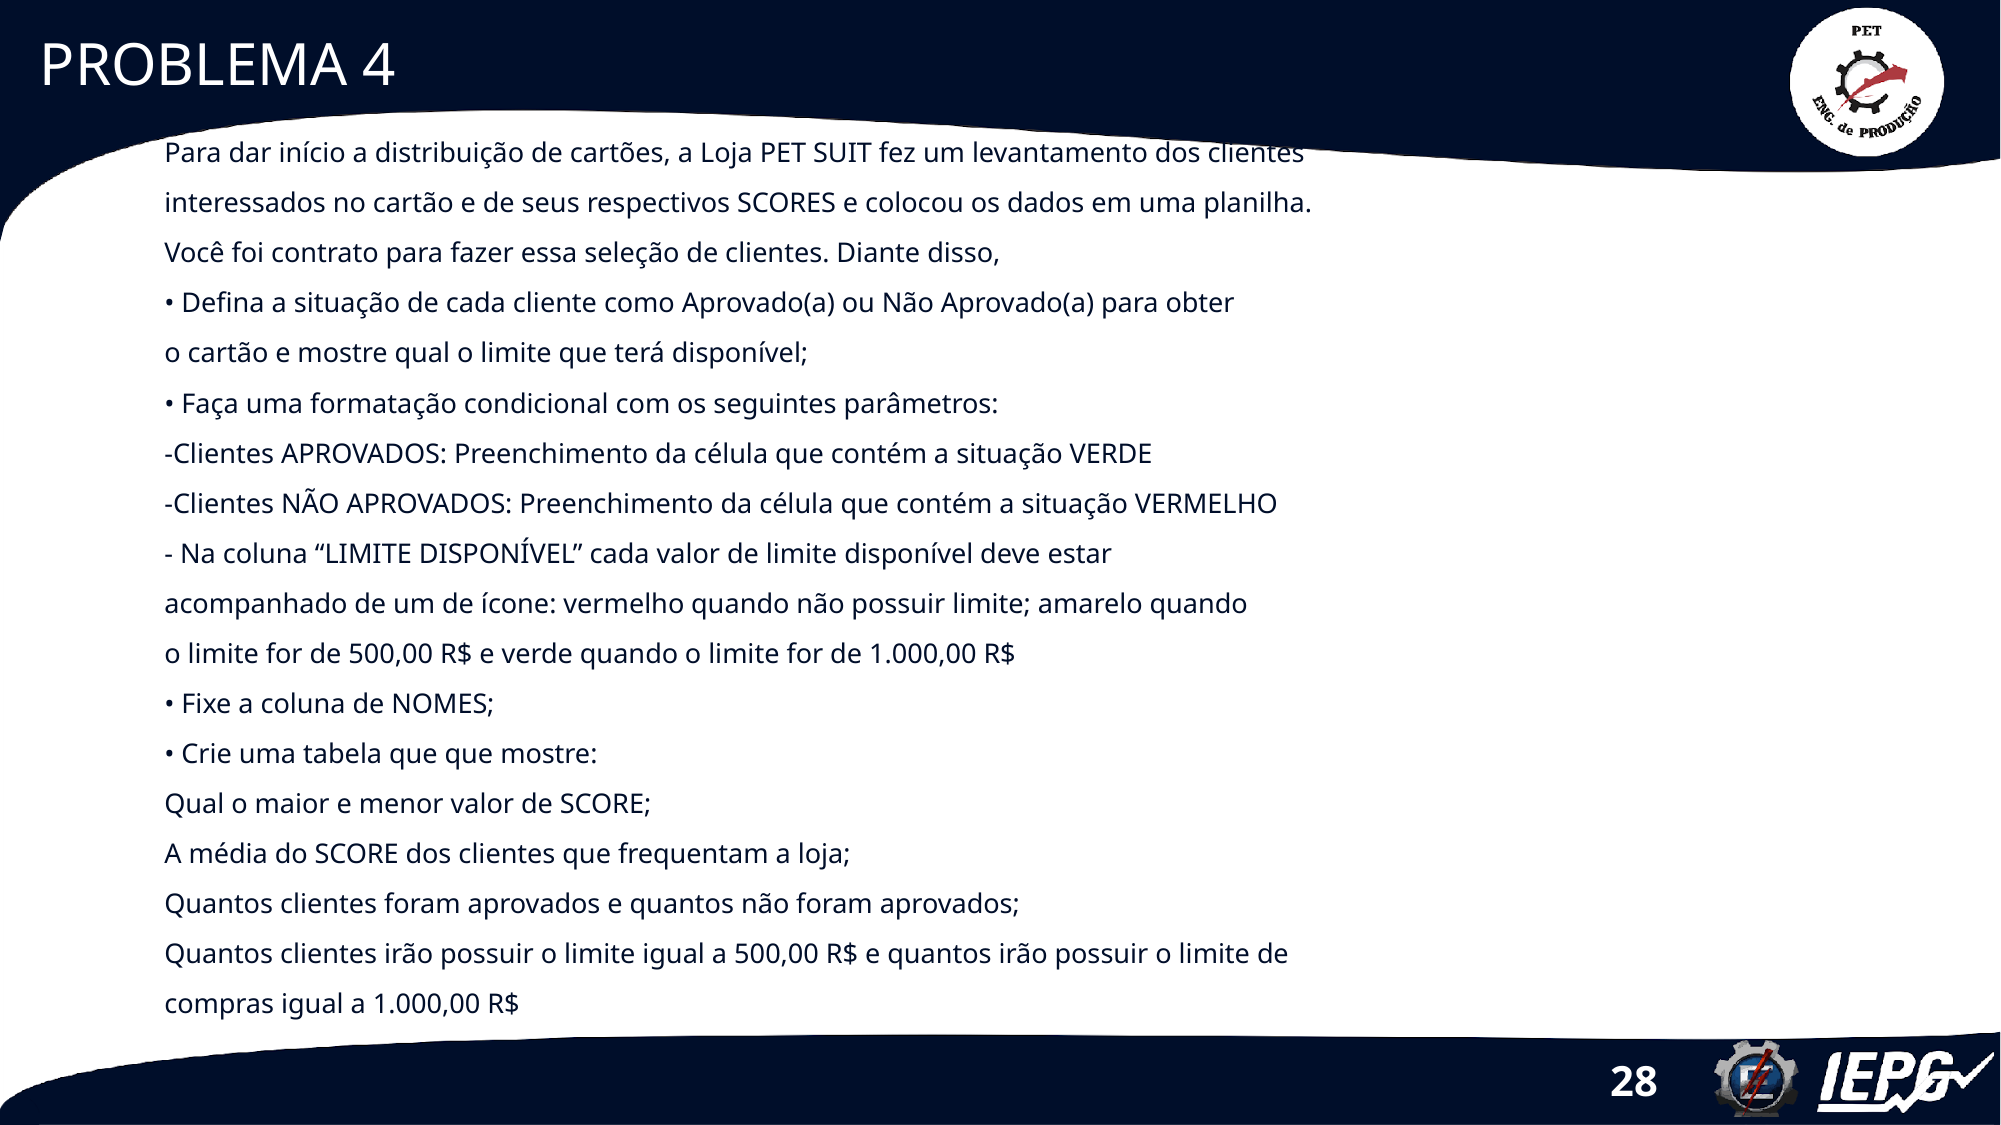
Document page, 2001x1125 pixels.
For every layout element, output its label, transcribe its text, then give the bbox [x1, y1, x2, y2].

title PROBLEMA 4 [24, 21, 1618, 112]
slide_number ‹#› [1595, 1047, 1700, 1113]
list Para dar início a distribuição de cartões, a Loja PET SUIT fez um levantamento dos clientes interessados no cartão e de seus respectivos SCORES e colocou os dados em uma planilha. Você foi contrato para fazer essa seleção de clientes. Diante disso, • Defina a situação de cada cliente como Aprovado(a) ou Não Aprovado(a) para obter o cartão e mostre qual o limite que terá disponível; • Faça uma formatação condicional com os seguintes parâmetros: -Clientes APROVADOS: Preenchimento da célula que contém a situação VERDE -Clientes NÃO APROVADOS: Preenchimento da célula que contém a situação VERMELHO - Na coluna “LIMITE DISPONÍVEL” cada valor de limite disponível deve estar acompanhado de um de ícone: vermelho quando não possuir limite; amarelo quando o limite for de 500,00 R$ e verde quando o limite for de 1.000,00 R$ • Fixe a coluna de NOMES; • Crie uma tabela que que mostre: Qual o maior e menor valor de SCORE; A média do SCORE dos clientes que frequentam a loja; Quantos clientes foram aprovados e quantos não foram aprovados; Quantos clientes irão possuir o limite igual a 500,00 R$ e quantos irão possuir o limite de compras igual a 1.000,00 R$ [149, 163, 2000, 996]
picture [0, 8, 2001, 1117]
